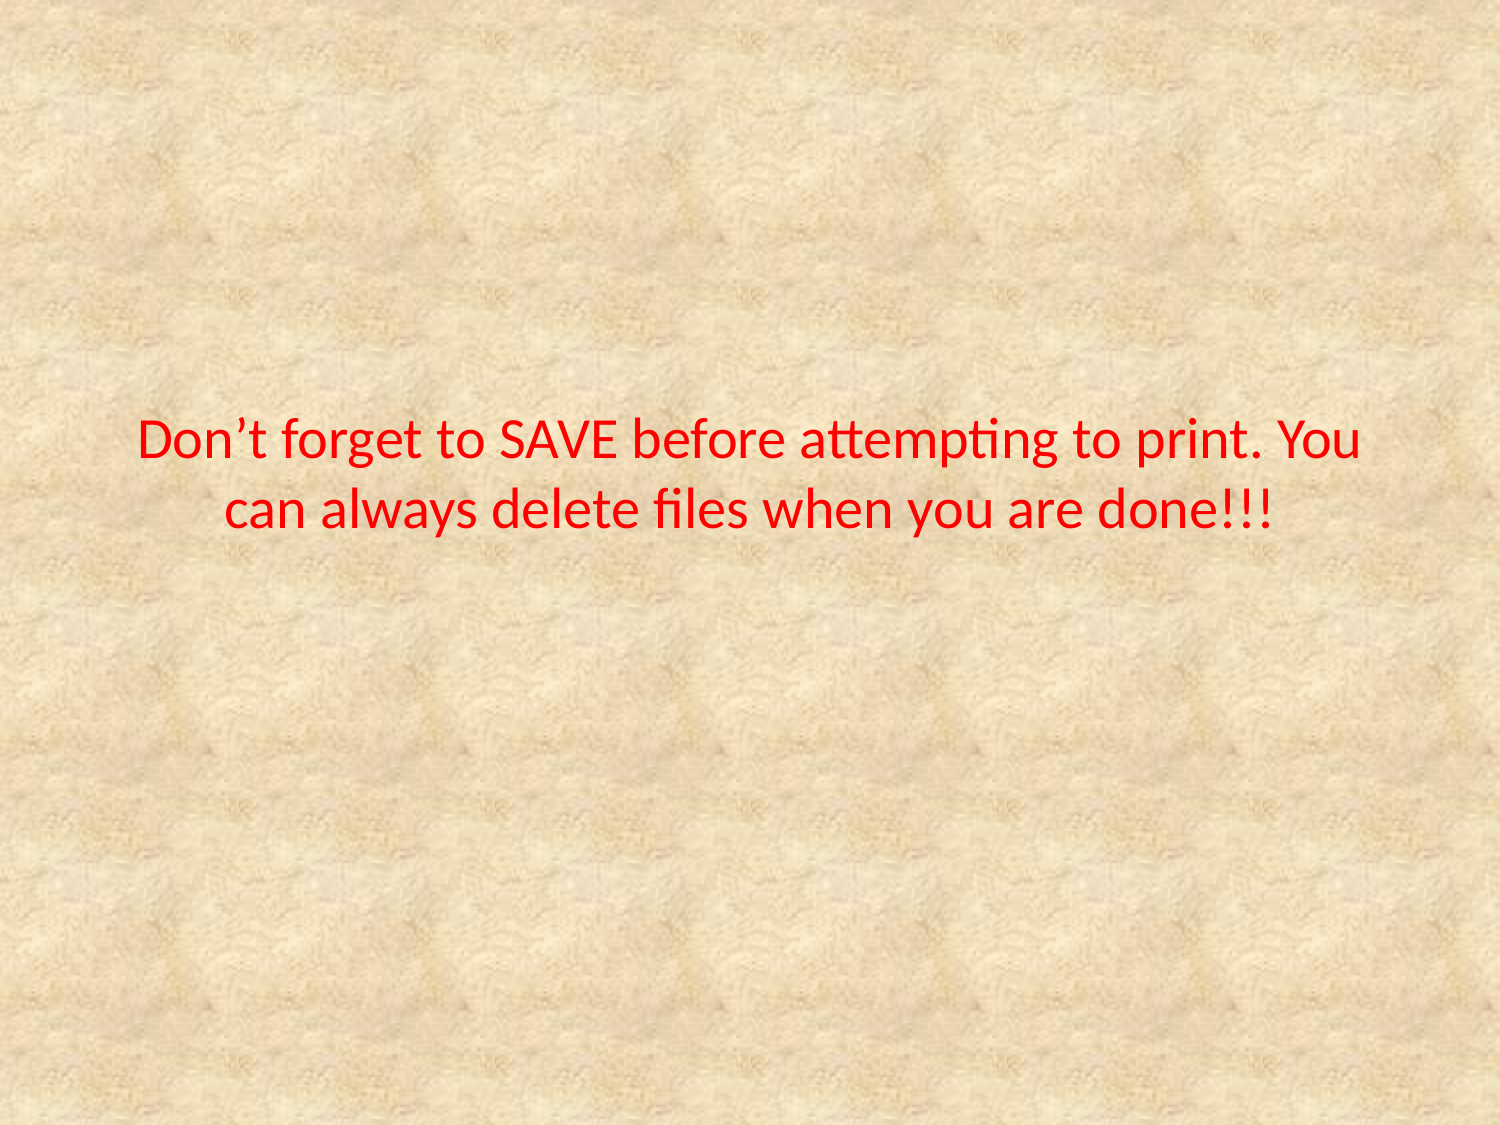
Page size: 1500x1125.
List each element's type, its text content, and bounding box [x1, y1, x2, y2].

title Don’t forget to SAVE before attempting to print. You can always delete files when you are done!!! [112, 368, 1388, 572]
picture [0, 0, 1500, 1125]
